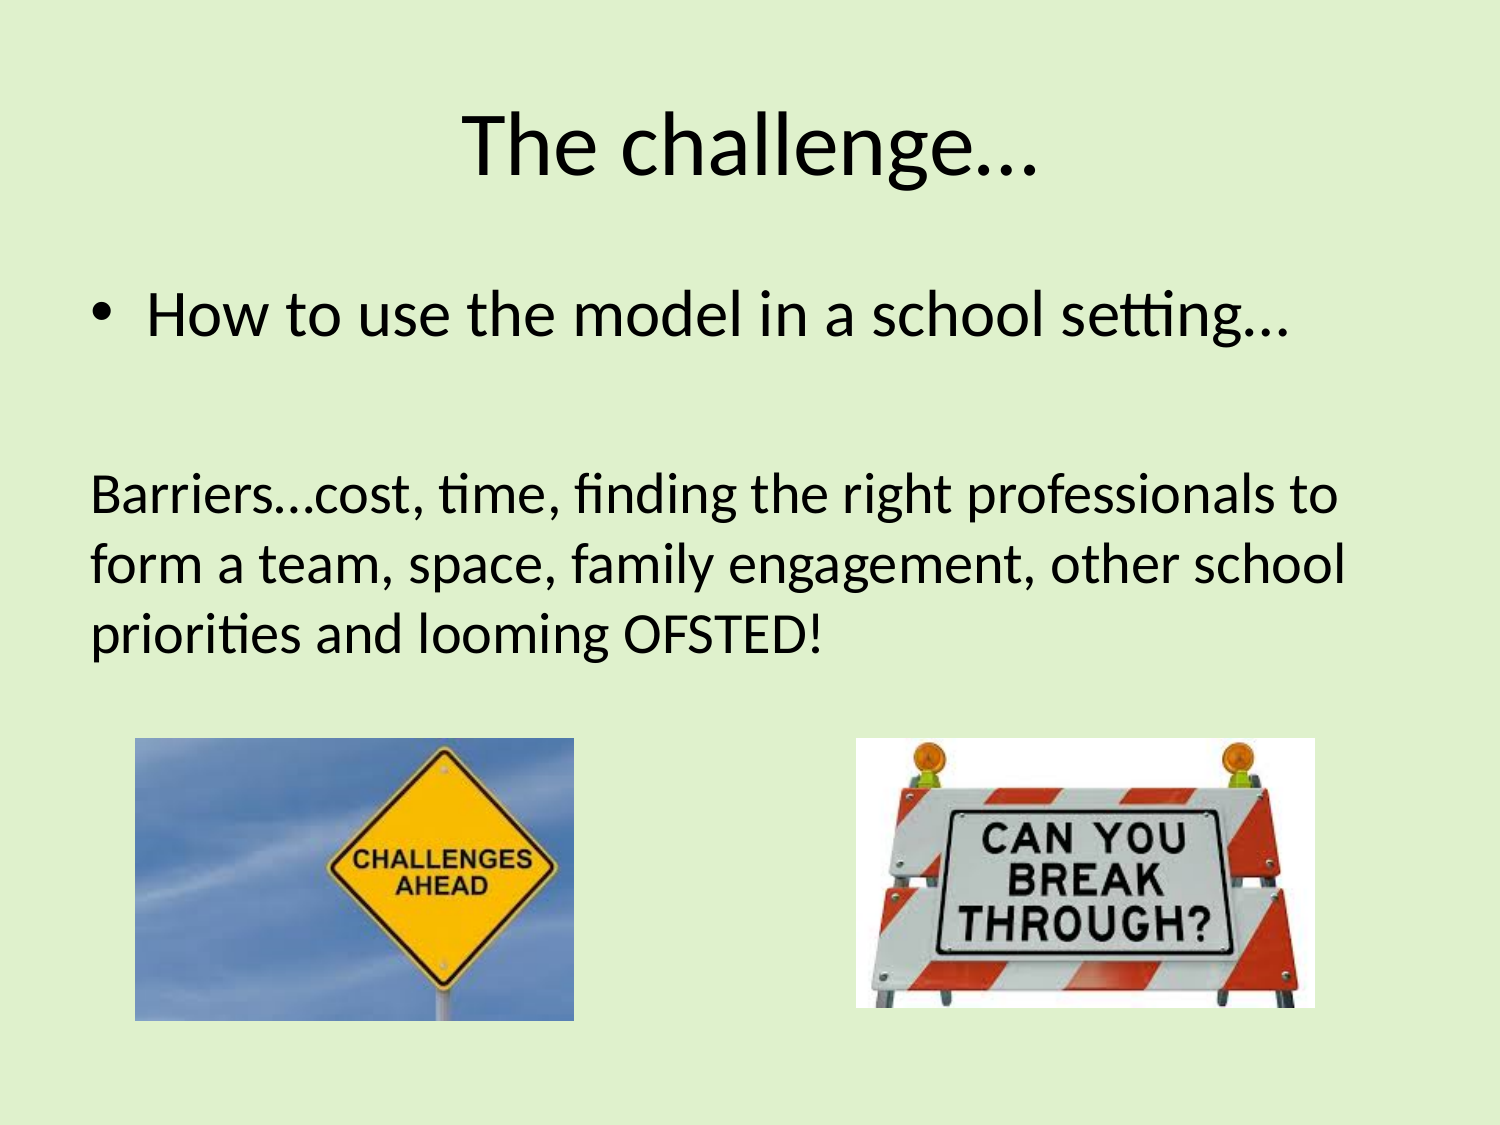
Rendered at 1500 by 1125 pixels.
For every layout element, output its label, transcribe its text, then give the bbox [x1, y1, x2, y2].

title The challenge… [75, 45, 1425, 233]
picture [855, 738, 1315, 1008]
picture [135, 738, 574, 1021]
list How to use the model in a school setting… Barriers…cost, time, finding the right professionals to form a team, space, family engagement, other school priorities and looming OFSTED! [75, 262, 1425, 1005]
